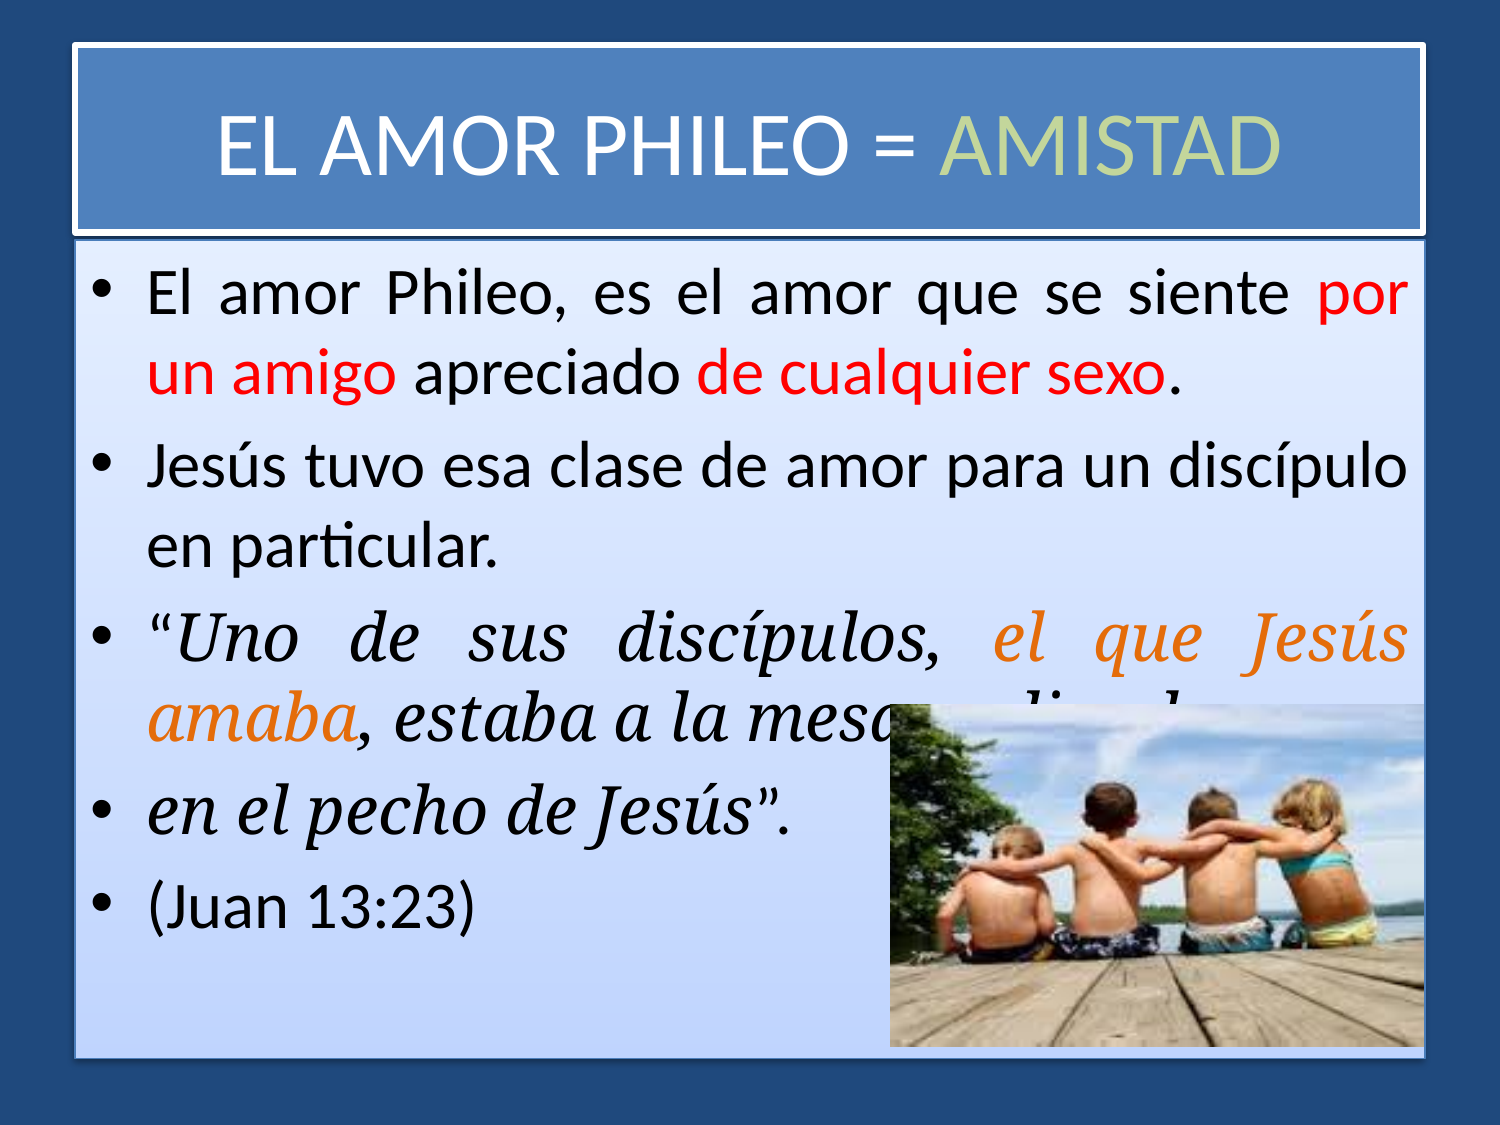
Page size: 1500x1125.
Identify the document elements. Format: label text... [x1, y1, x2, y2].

list El amor Phileo, es el amor que se siente por un amigo apreciado de cualquier sexo. Jesús tuvo esa clase de amor para un discípulo en particular. “Uno de sus discípulos, el que Jesús amaba, estaba a la mesa reclinado en el pecho de Jesús”. (Juan 13:23) [74, 239, 1426, 1059]
title EL AMOR PHILEO = AMISTAD [72, 42, 1426, 236]
picture [890, 703, 1424, 1048]
